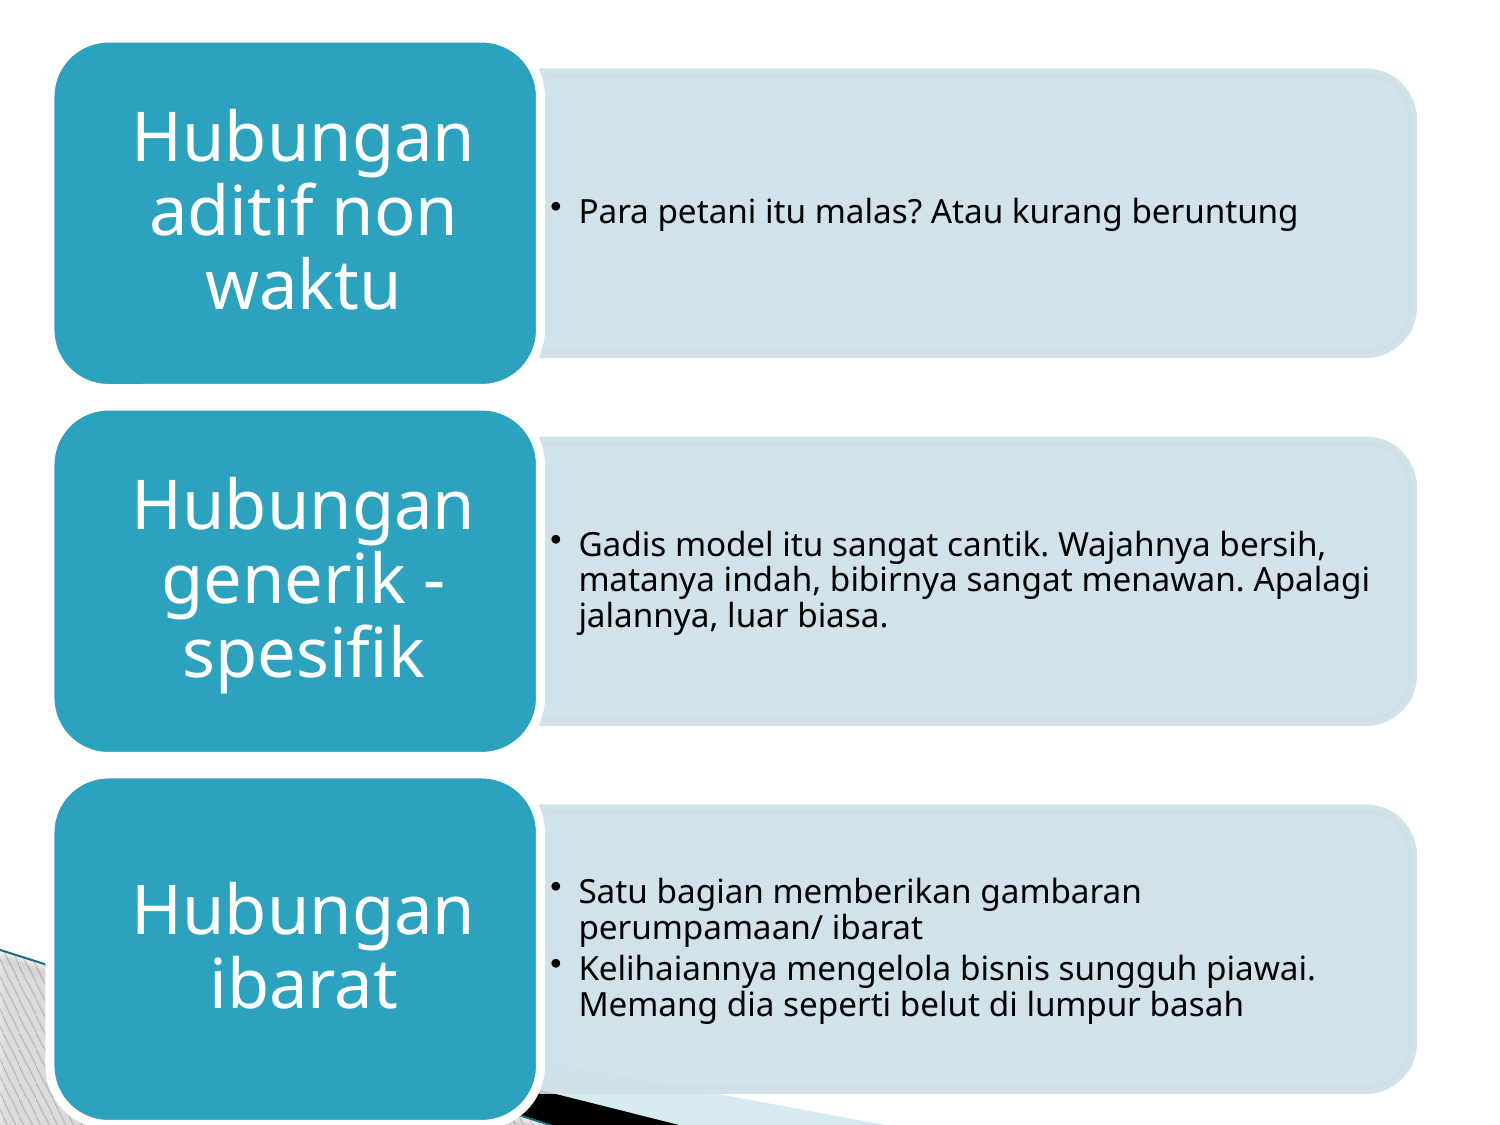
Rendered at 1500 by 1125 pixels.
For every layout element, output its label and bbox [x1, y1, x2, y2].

list [49, 37, 1413, 1125]
